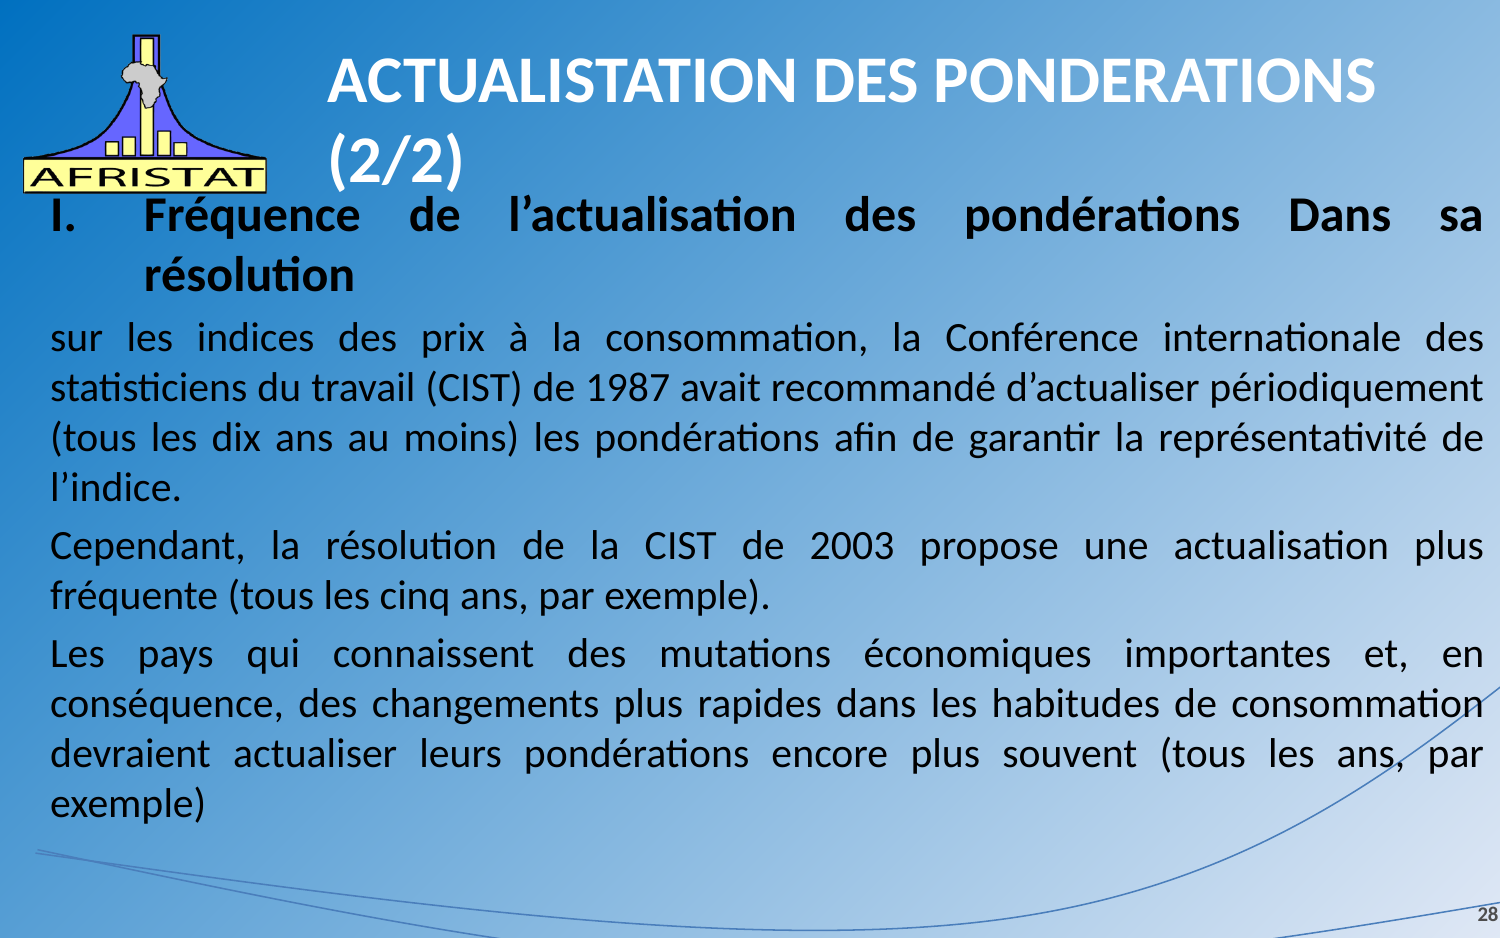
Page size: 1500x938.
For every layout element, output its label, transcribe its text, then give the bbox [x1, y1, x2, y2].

slide_number 28 [1364, 887, 1500, 938]
picture [17, 28, 272, 198]
list Fréquence de l’actualisation des pondérations Dans sa résolution sur les indices des prix à la consommation, la Conférence internationale des statisticiens du travail (CIST) de 1987 avait recommandé d’actualiser périodiquement (tous les dix ans au moins) les pondérations afin de garantir la représentativité de l’indice. Cependant, la résolution de la CIST de 2003 propose une actualisation plus fréquente (tous les cinq ans, par exemple). Les pays qui connaissent des mutations économiques importantes et, en conséquence, des changements plus rapides dans les habitudes de consommation devraient actualiser leurs pondérations encore plus souvent (tous les ans, par exemple) [34, 173, 1500, 906]
title ACTUALISTATION DES PONDERATIONS (2/2) [312, 37, 1426, 173]
